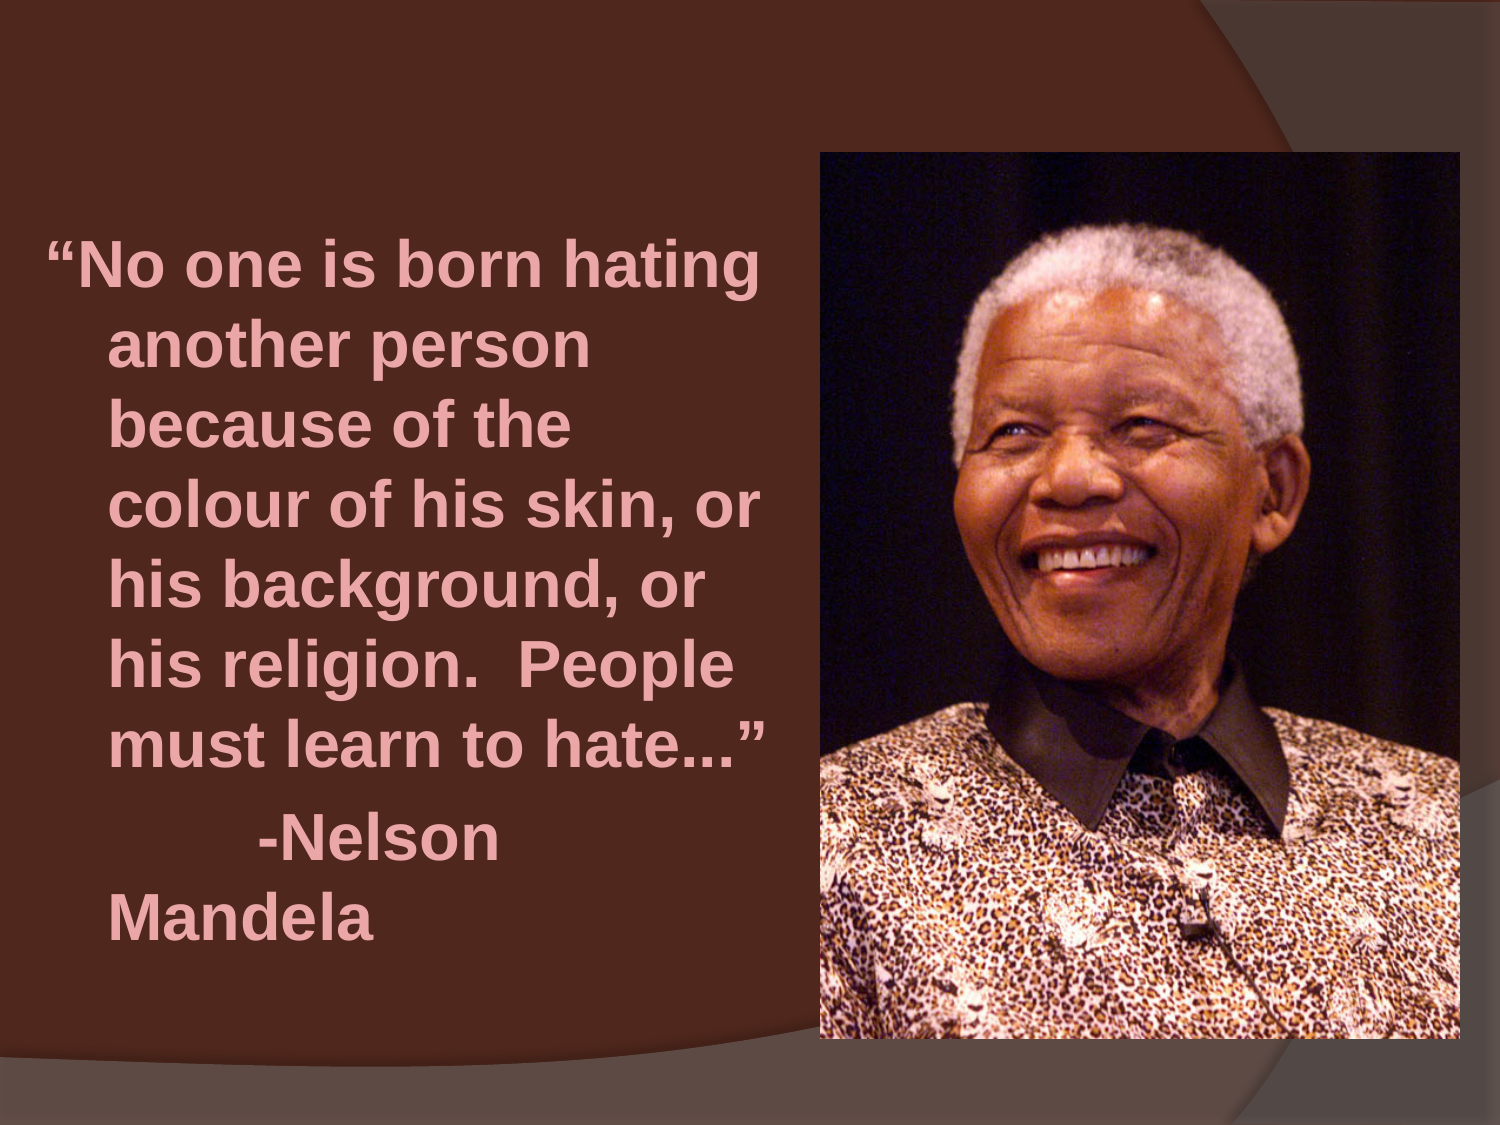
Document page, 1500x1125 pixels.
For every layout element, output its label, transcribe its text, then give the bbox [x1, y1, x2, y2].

picture [820, 152, 1460, 1039]
list “No one is born hating another person because of the colour of his skin, or his background, or his religion. People must learn to hate...” -Nelson Mandela [23, 213, 797, 1114]
